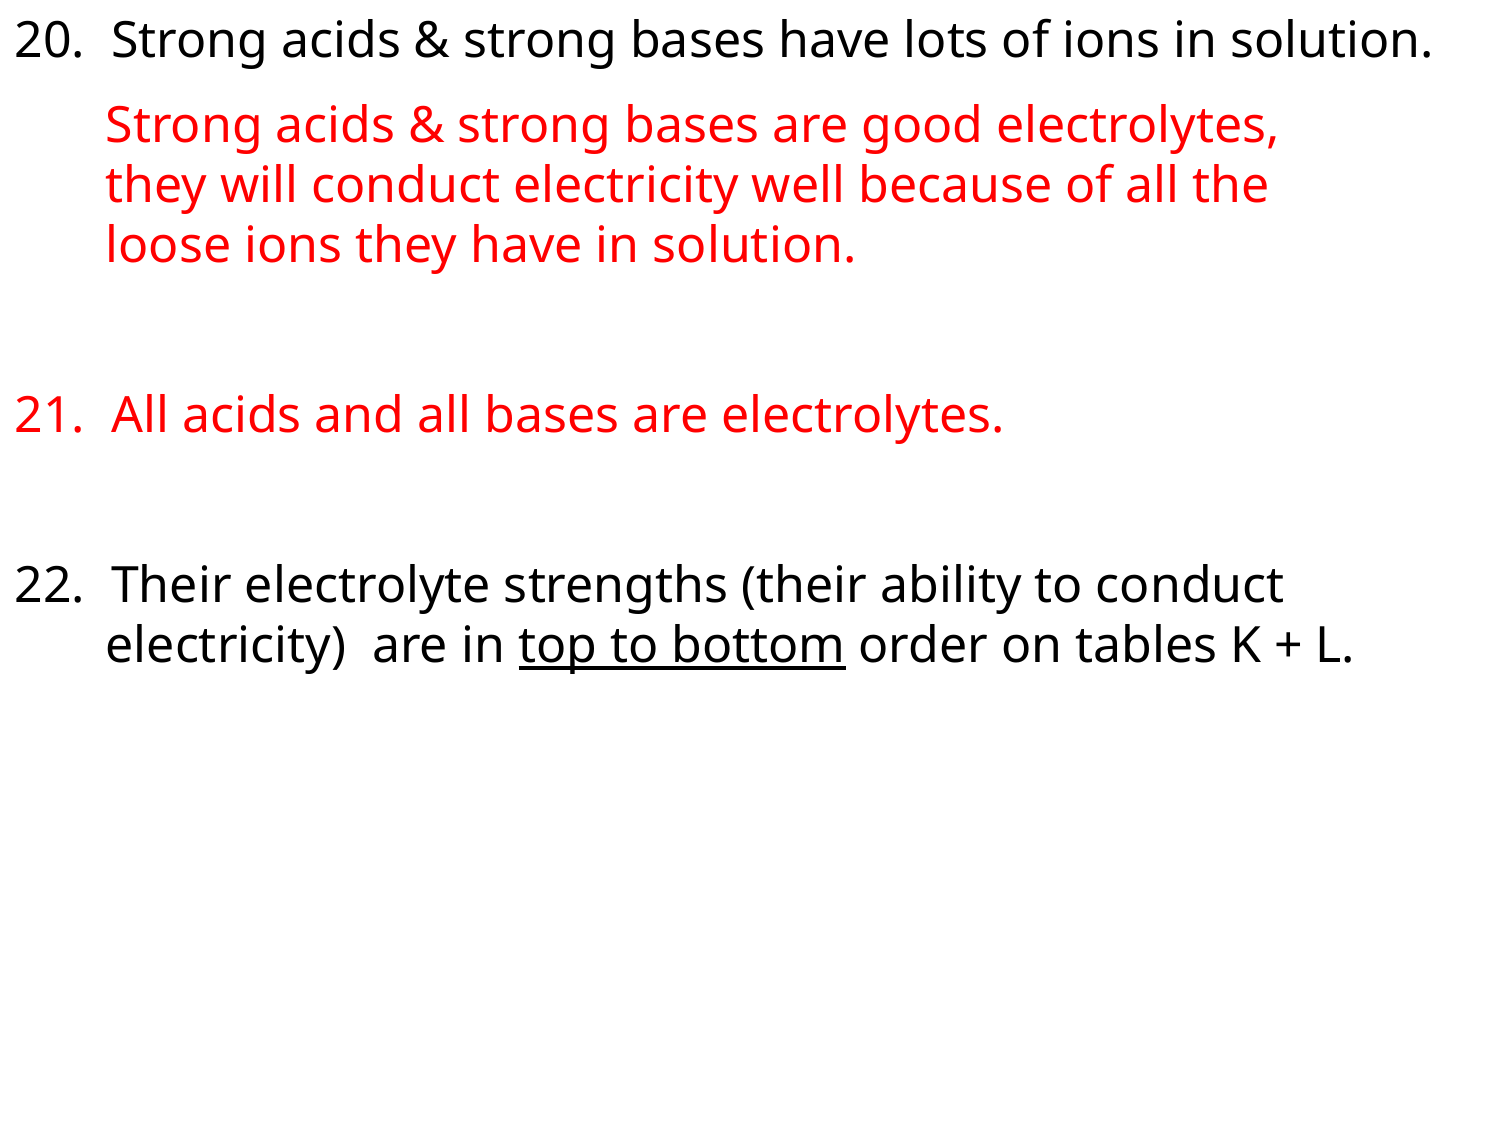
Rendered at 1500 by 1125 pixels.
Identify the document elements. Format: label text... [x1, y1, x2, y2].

text_box 20. Strong acids & strong bases have lots of ions in solution. Strong acids & strong bases are good electrolytes, they will conduct electricity well because of all the loose ions they have in solution. 21. All acids and all bases are electrolytes. 22. Their electrolyte strengths (their ability to conduct electricity) are in top to bottom order on tables K + L. [0, 0, 1500, 765]
